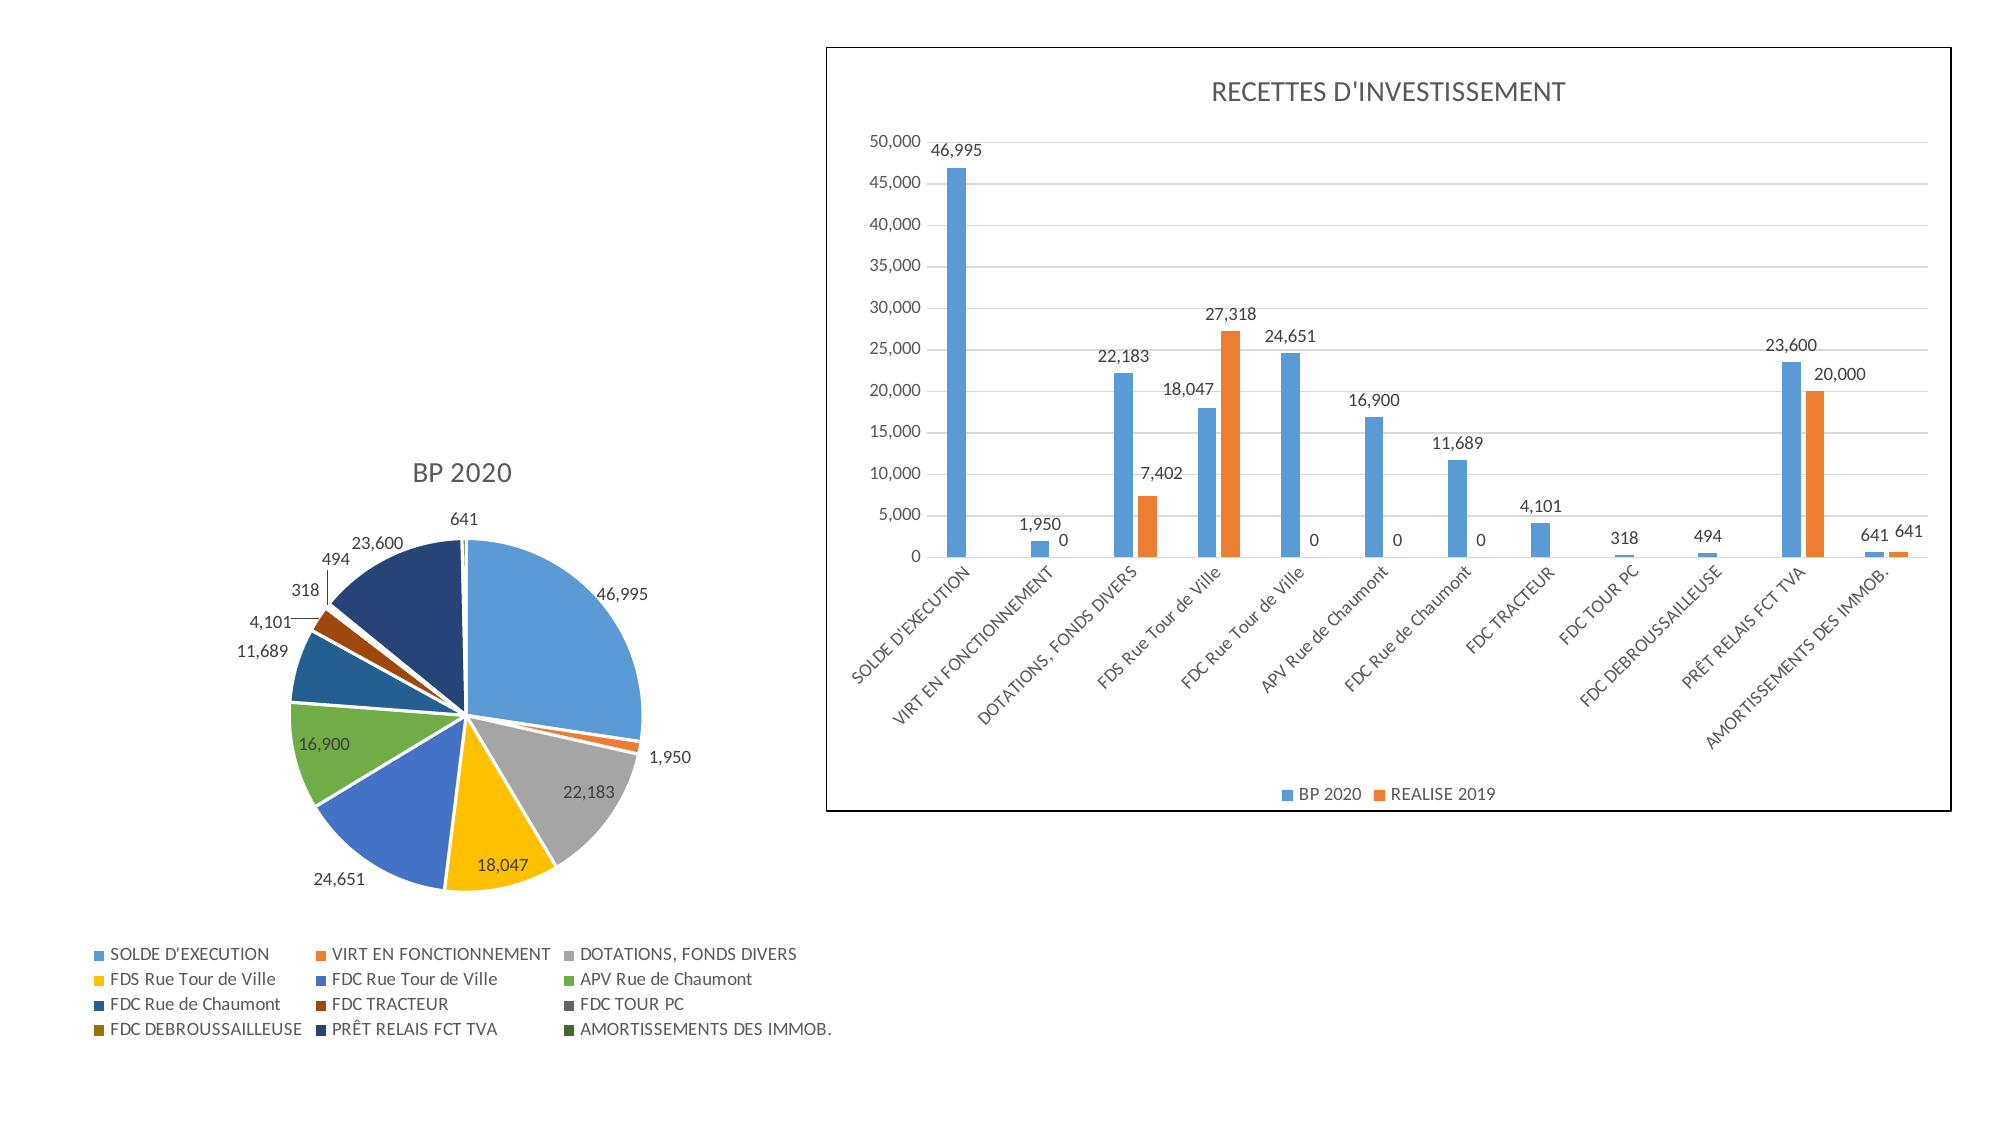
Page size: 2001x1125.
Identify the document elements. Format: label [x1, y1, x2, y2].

chart [0, 46, 1952, 1046]
